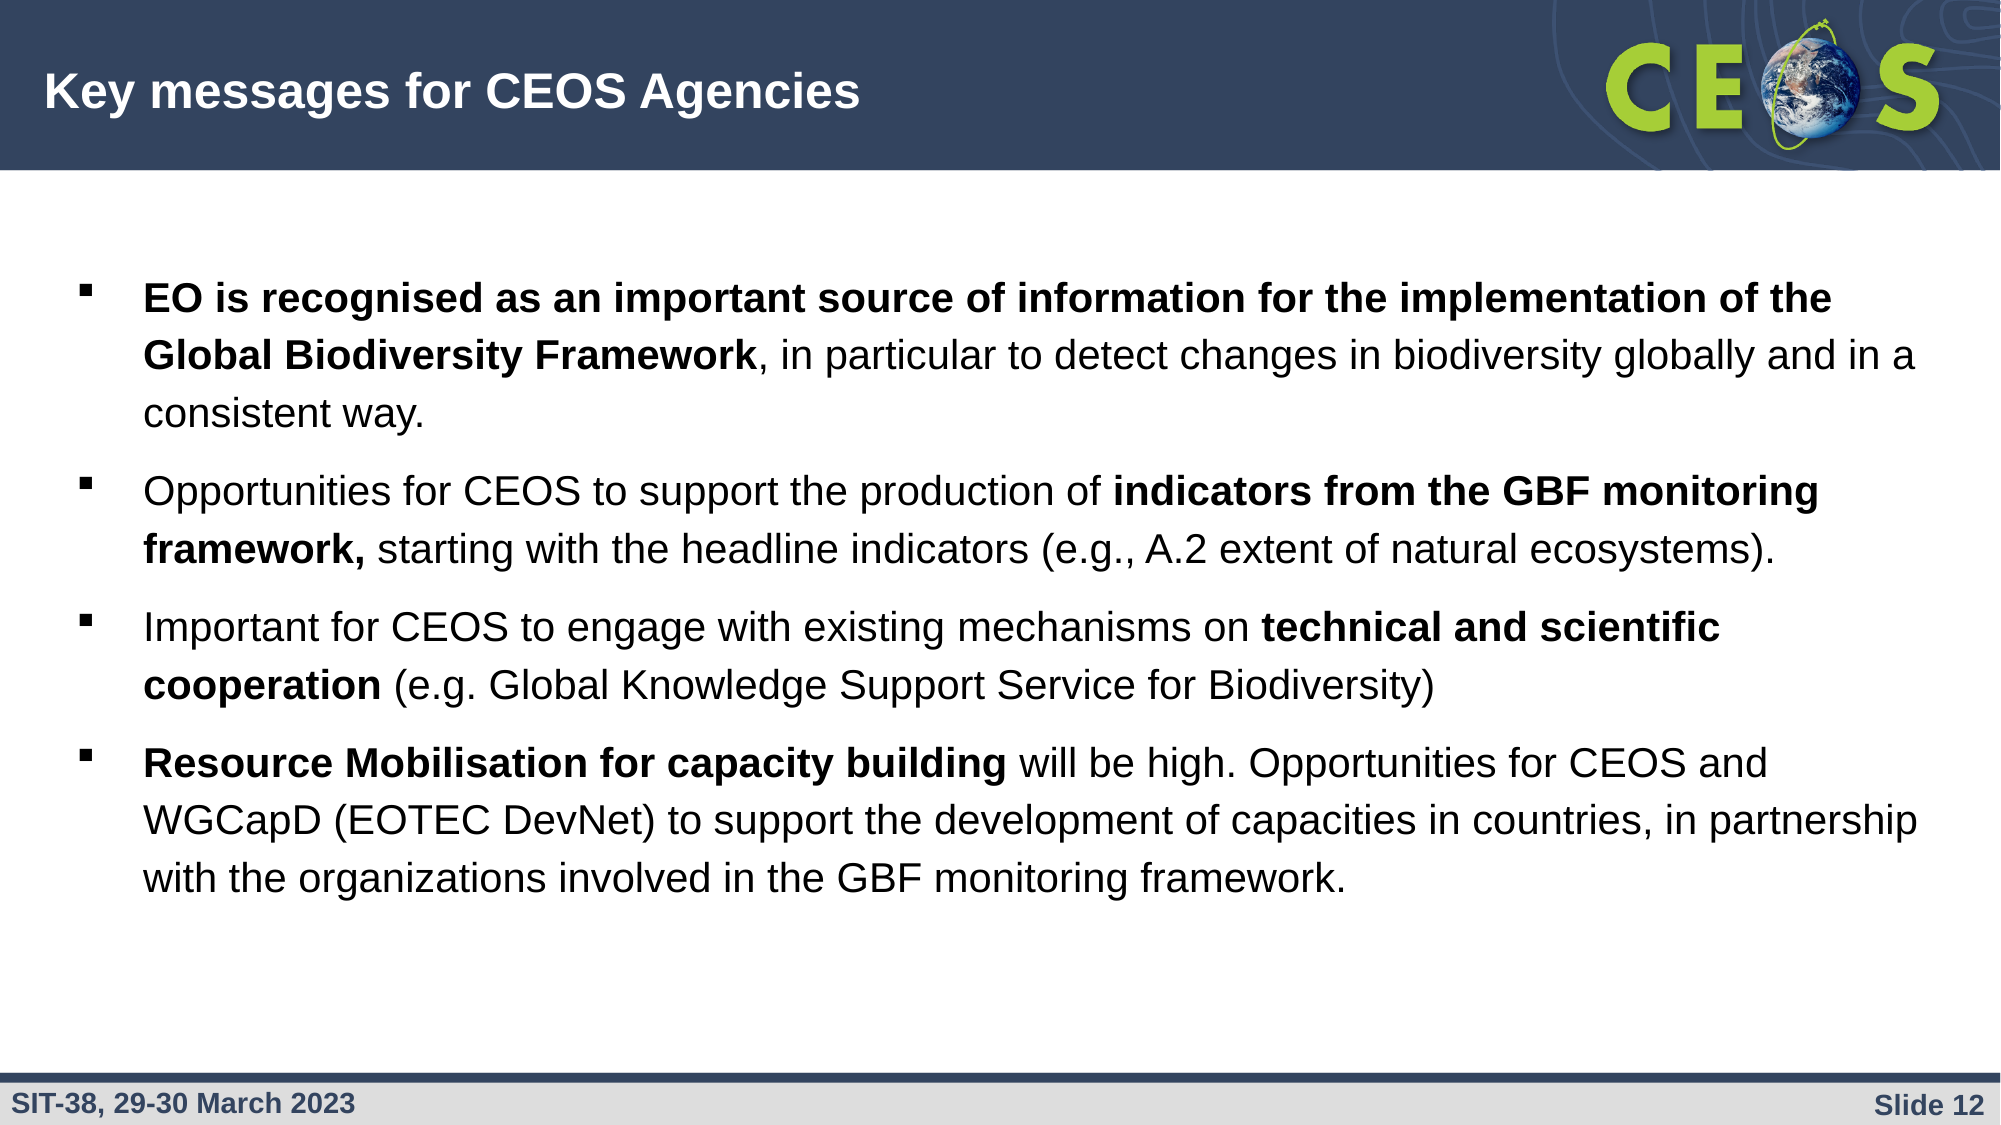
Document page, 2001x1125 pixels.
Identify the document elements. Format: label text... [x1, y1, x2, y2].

list EO is recognised as an important source of information for the implementation of the Global Biodiversity Framework, in particular to detect changes in biodiversity globally and in a consistent way. Opportunities for CEOS to support the production of indicators from the GBF monitoring framework, starting with the headline indicators (e.g., A.2 extent of natural ecosystems). Important for CEOS to engage with existing mechanisms on technical and scientific cooperation (e.g. Global Knowledge Support Service for Biodiversity) Resource Mobilisation for capacity building will be high. Opportunities for CEOS and WGCapD (EOTEC DevNet) to support the development of capacities in countries, in partnership with the organizations involved in the GBF monitoring framework. [53, 255, 1939, 1021]
picture [1606, 18, 1939, 150]
title Key messages for CEOS Agencies [28, 28, 1569, 157]
